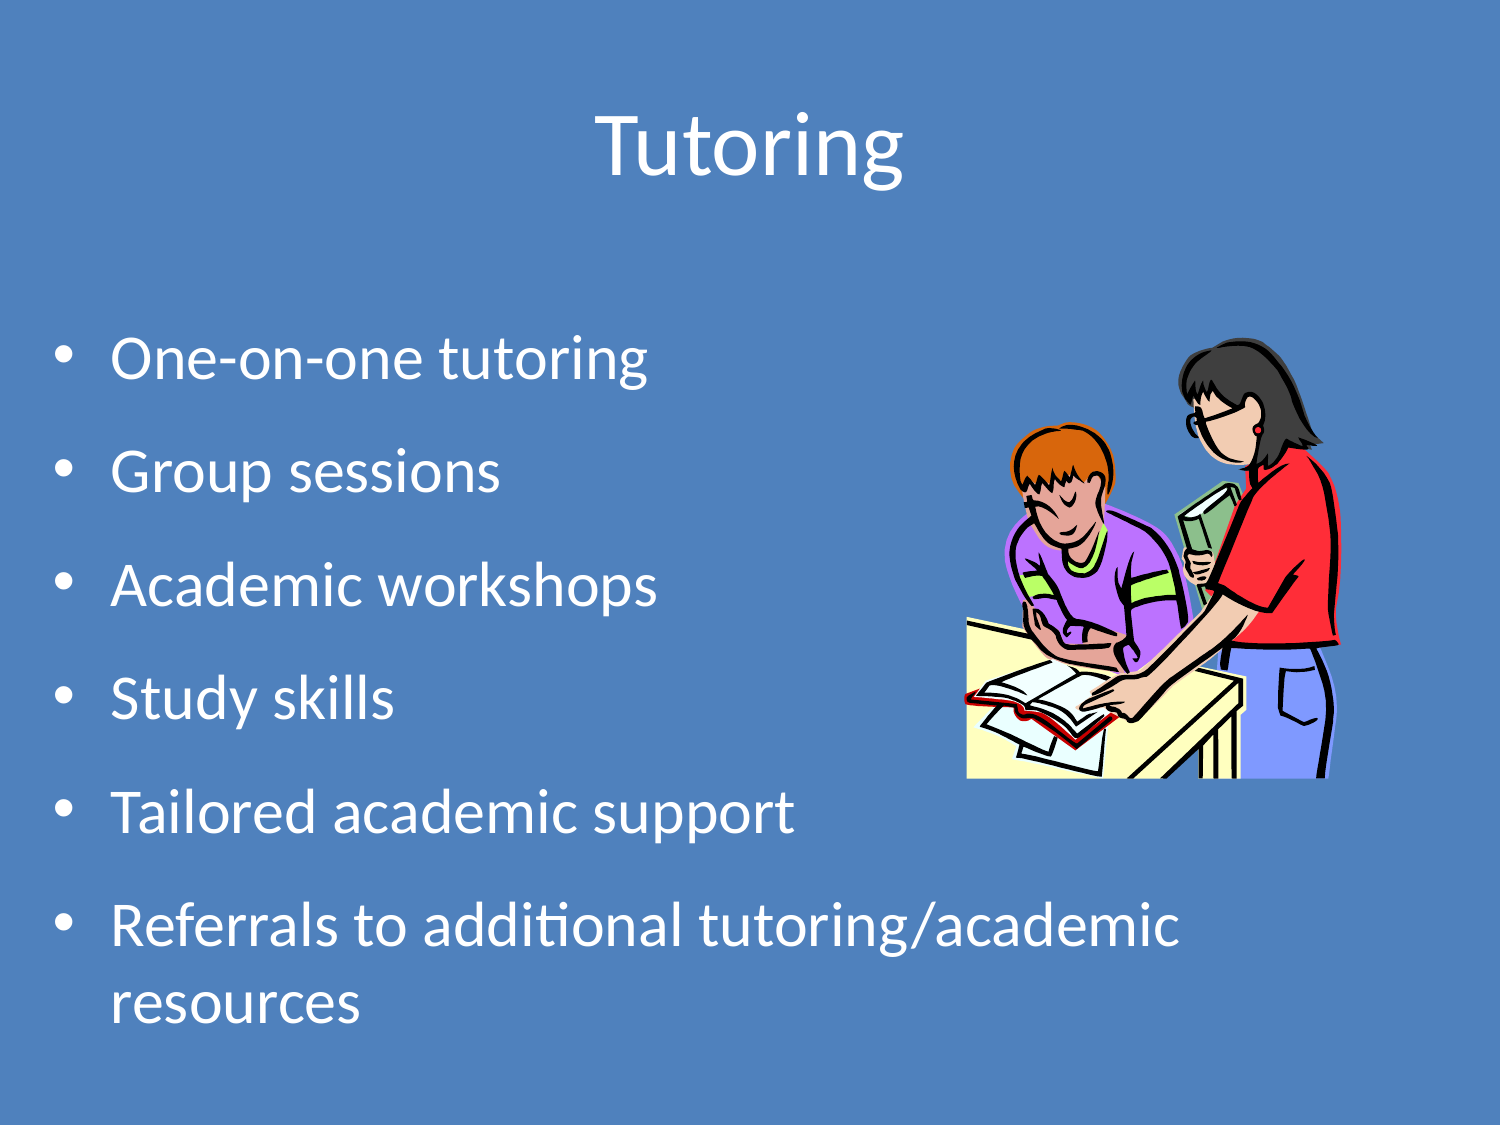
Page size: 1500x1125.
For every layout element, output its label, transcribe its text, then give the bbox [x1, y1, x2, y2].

list One-on-one tutoring Group sessions Academic workshops Study skills Tailored academic support Referrals to additional tutoring/academic resources [37, 307, 1463, 1050]
picture [962, 337, 1344, 779]
title Tutoring [75, 45, 1425, 233]
